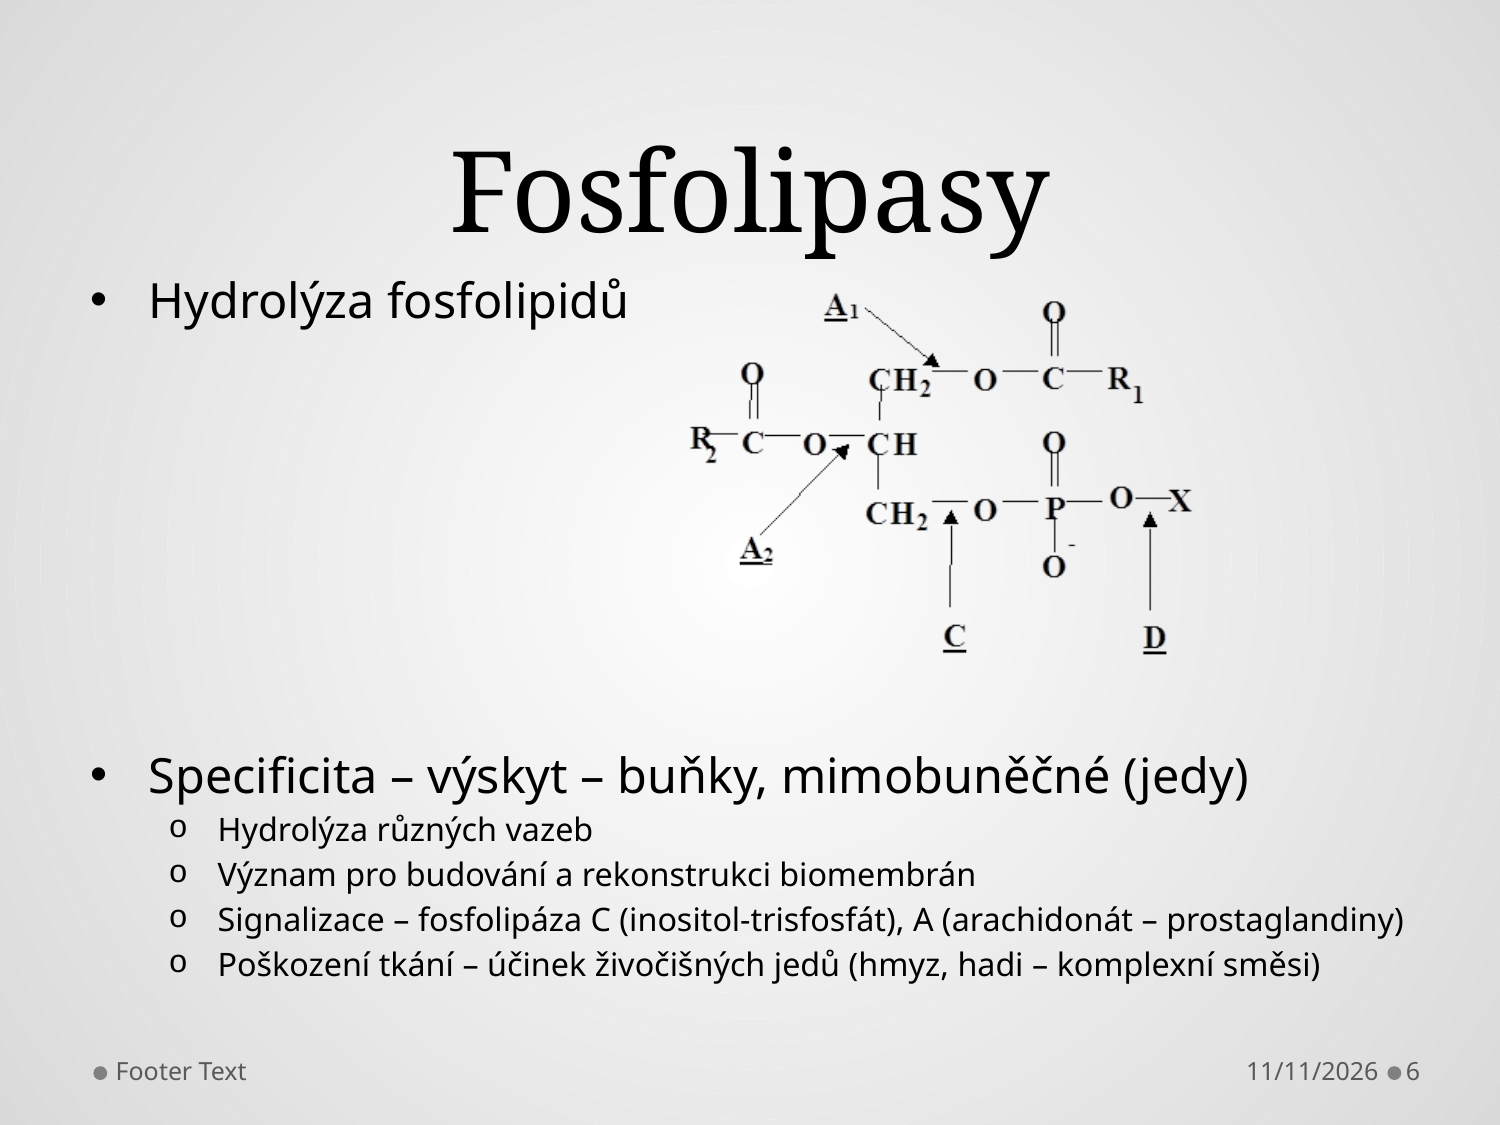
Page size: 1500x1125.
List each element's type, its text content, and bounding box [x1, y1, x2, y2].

picture [678, 278, 1195, 661]
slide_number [1043, 1042, 1386, 1103]
list Hydrolýza fosfolipidů Specificita – výskyt – buňky, mimobuněčné (jedy) Hydrolýza různých vazeb Význam pro budování a rekonstrukci biomembrán Signalizace – fosfolipáza C (inositol-trisfosfát), A (arachidonát – prostaglandiny) Poškození tkání – účinek živočišných jedů (hmyz, hadi – komplexní směsi) [75, 262, 1425, 1005]
title Fosfolipasy [75, 0, 1425, 262]
footer Footer Text [108, 1042, 576, 1103]
slide_number 6 [1401, 1042, 1494, 1103]
